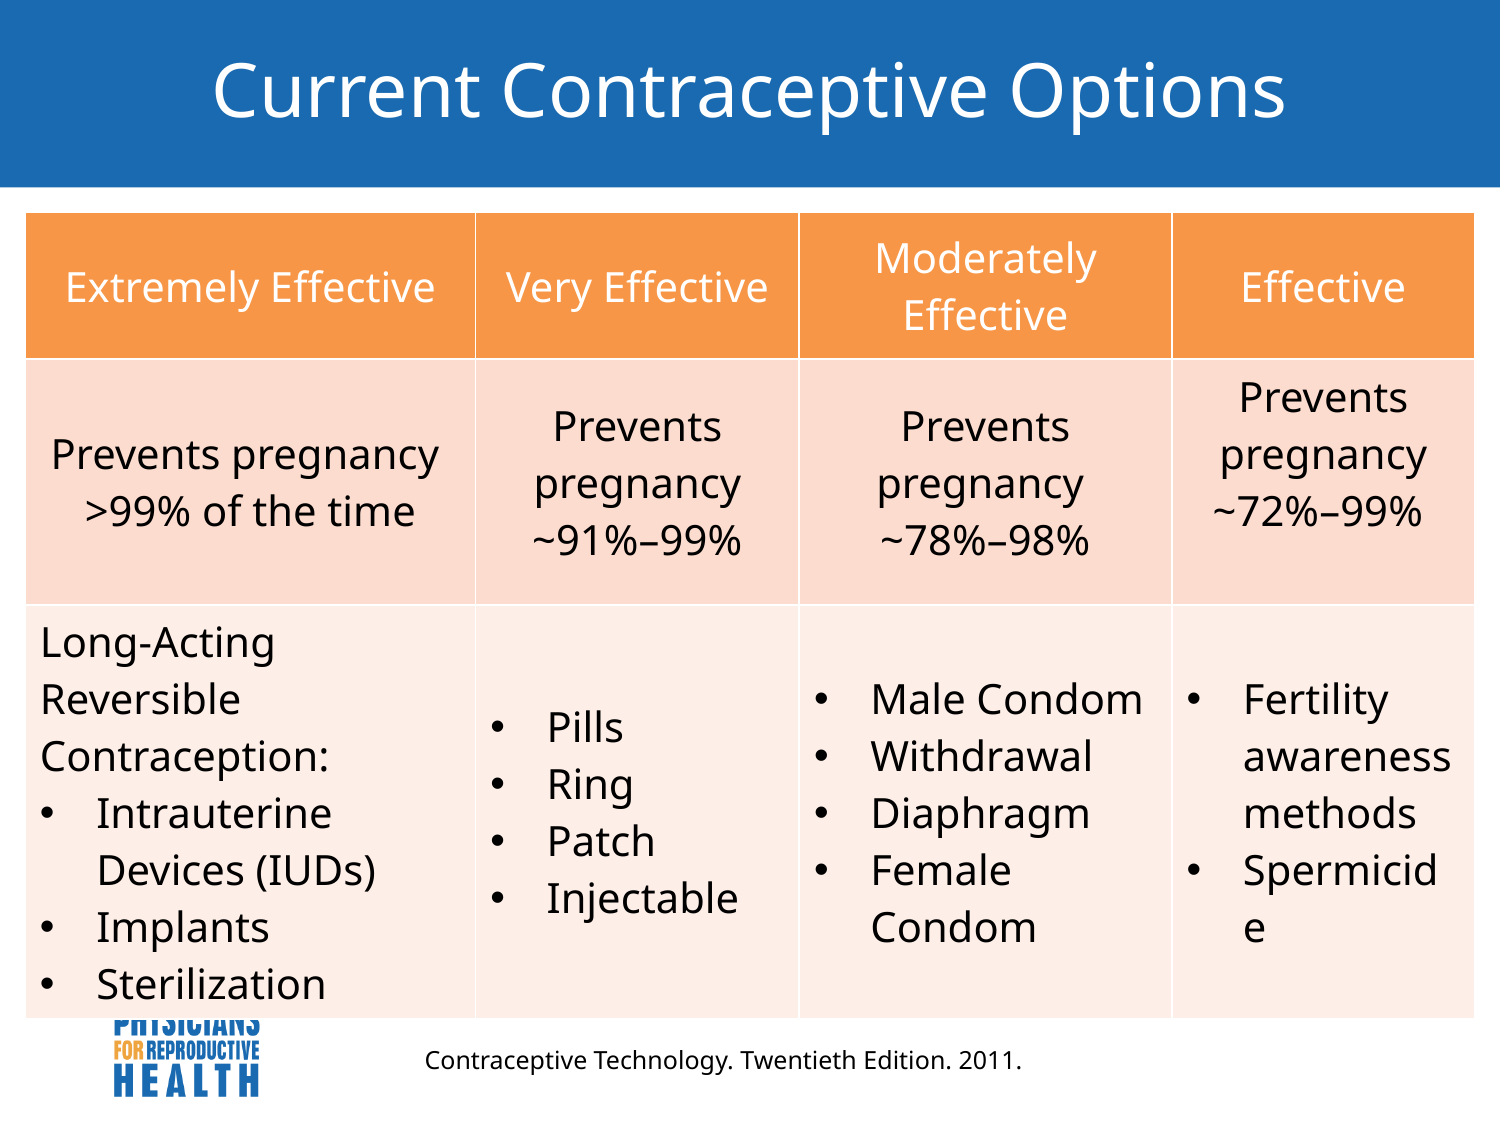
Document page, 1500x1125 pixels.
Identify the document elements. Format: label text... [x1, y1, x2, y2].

table_header Moderately Effective [800, 213, 1171, 358]
table_cell Fertility awareness methods Spermicide [1173, 606, 1474, 1018]
table_cell Pills Ring Patch Injectable [476, 606, 798, 1018]
title Current Contraceptive Options [75, 12, 1425, 163]
text_box Contraceptive Technology. Twentieth Edition. 2011. [409, 1037, 1039, 1083]
picture [112, 1020, 263, 1100]
table_cell Long-Acting Reversible Contraception: Intrauterine Devices (IUDs) Implants Sterilization [26, 606, 475, 1018]
table_cell Prevents pregnancy ~78%–98% [800, 360, 1171, 604]
table_header Very Effective [476, 213, 798, 358]
table_cell Prevents pregnancy >99% of the time [26, 360, 475, 604]
table_cell Prevents pregnancy ~91%–99% [476, 360, 798, 604]
table_cell Male Condom Withdrawal Diaphragm Female Condom [800, 606, 1171, 1018]
table_header Effective [1173, 213, 1474, 358]
table_cell Prevents pregnancy ~72%–99% [1173, 360, 1474, 604]
table_header Extremely Effective [26, 213, 475, 358]
